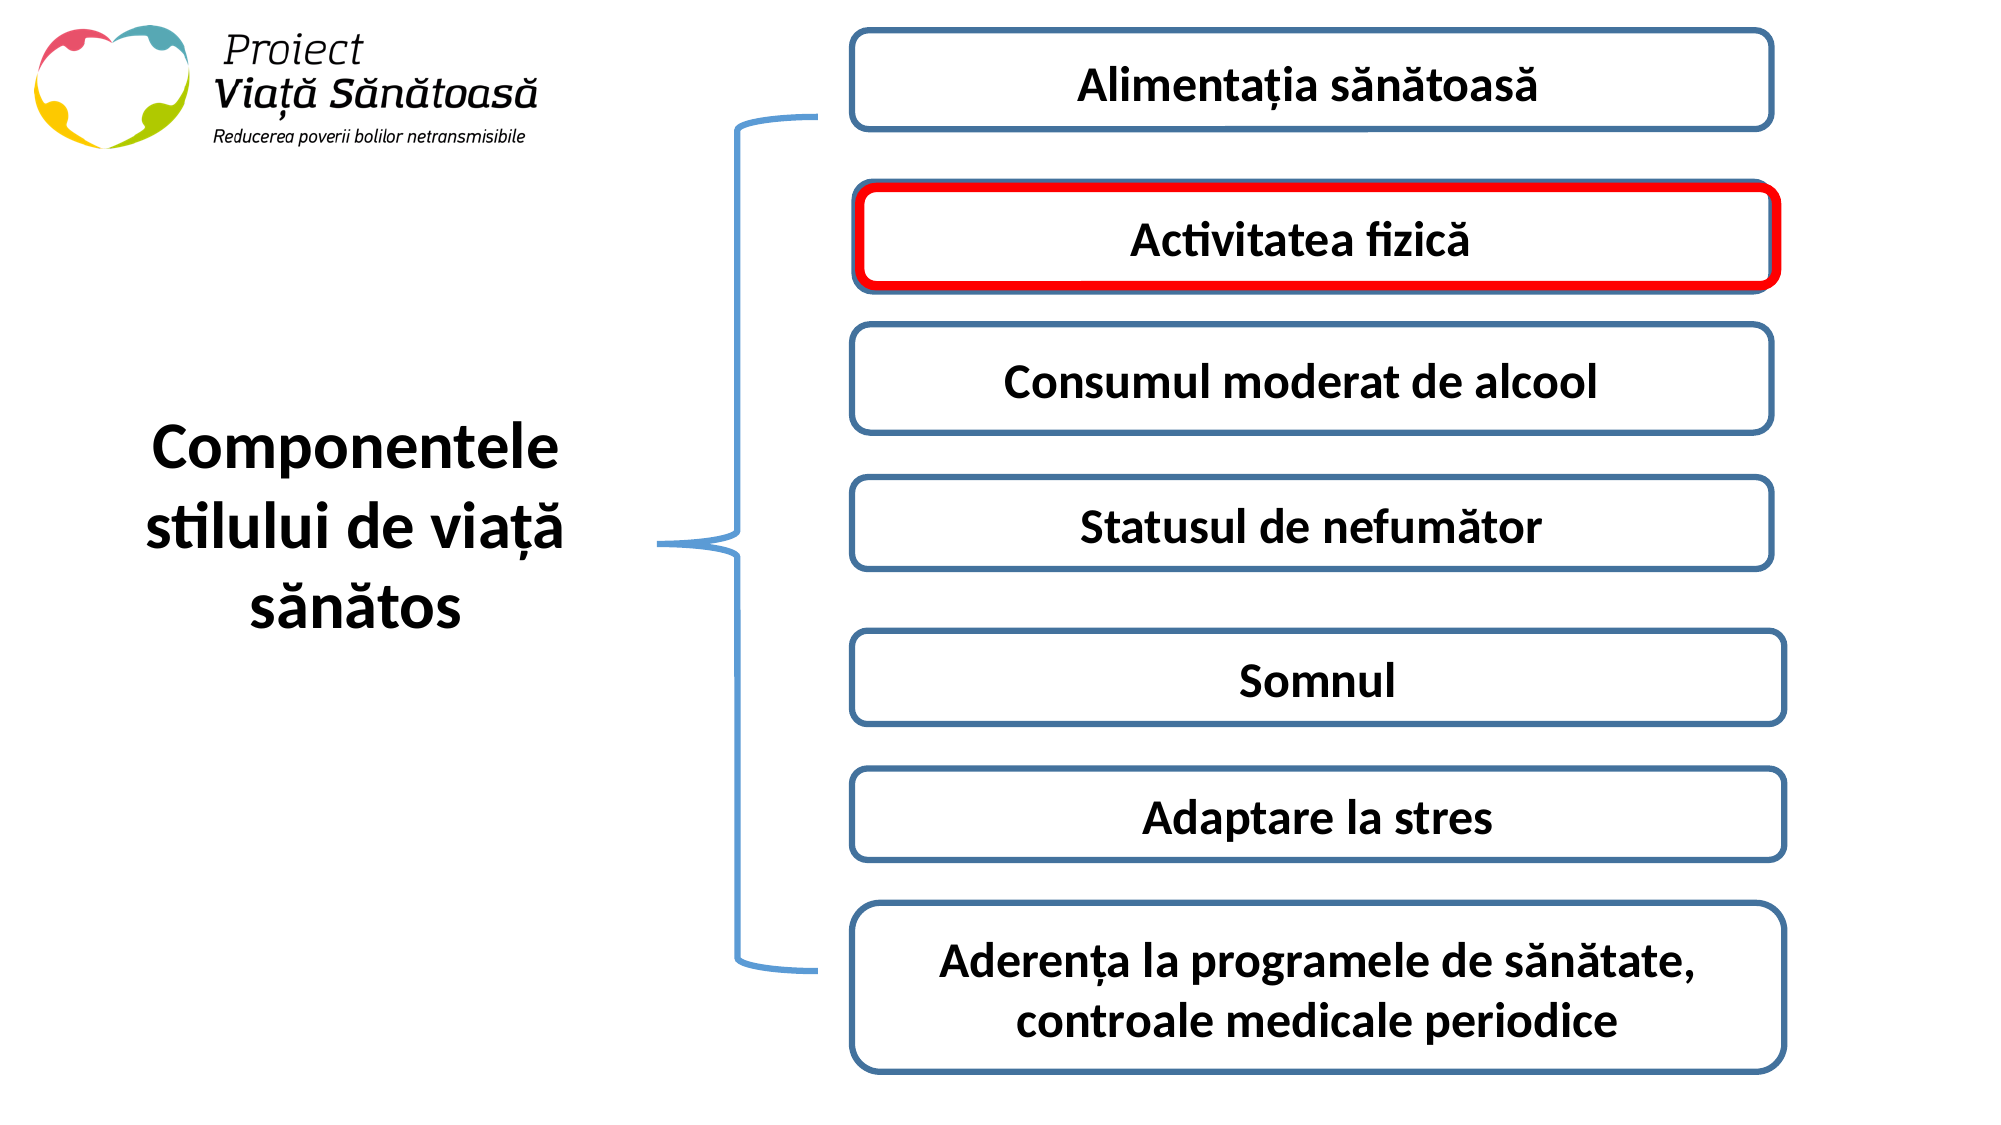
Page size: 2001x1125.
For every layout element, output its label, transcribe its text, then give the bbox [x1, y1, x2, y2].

text_box Aderența la programele de sănătate, controale medicale periodice [850, 901, 1786, 1073]
text_box [656, 116, 818, 972]
text_box [858, 186, 1778, 287]
text_box Componentele stilului de viață sănătos [100, 394, 611, 649]
picture [34, 25, 537, 149]
text_box Alimentația sănătoasă [1062, 44, 1562, 119]
text_box [851, 29, 1773, 131]
text_box Statusul de nefumător [851, 476, 1773, 571]
text_box Consumul moderat de alcools [850, 323, 1773, 434]
text_box Somnul [850, 629, 1786, 726]
text_box Activitatea fizicăg [853, 180, 1769, 293]
text_box Adaptare la stres [850, 767, 1786, 861]
